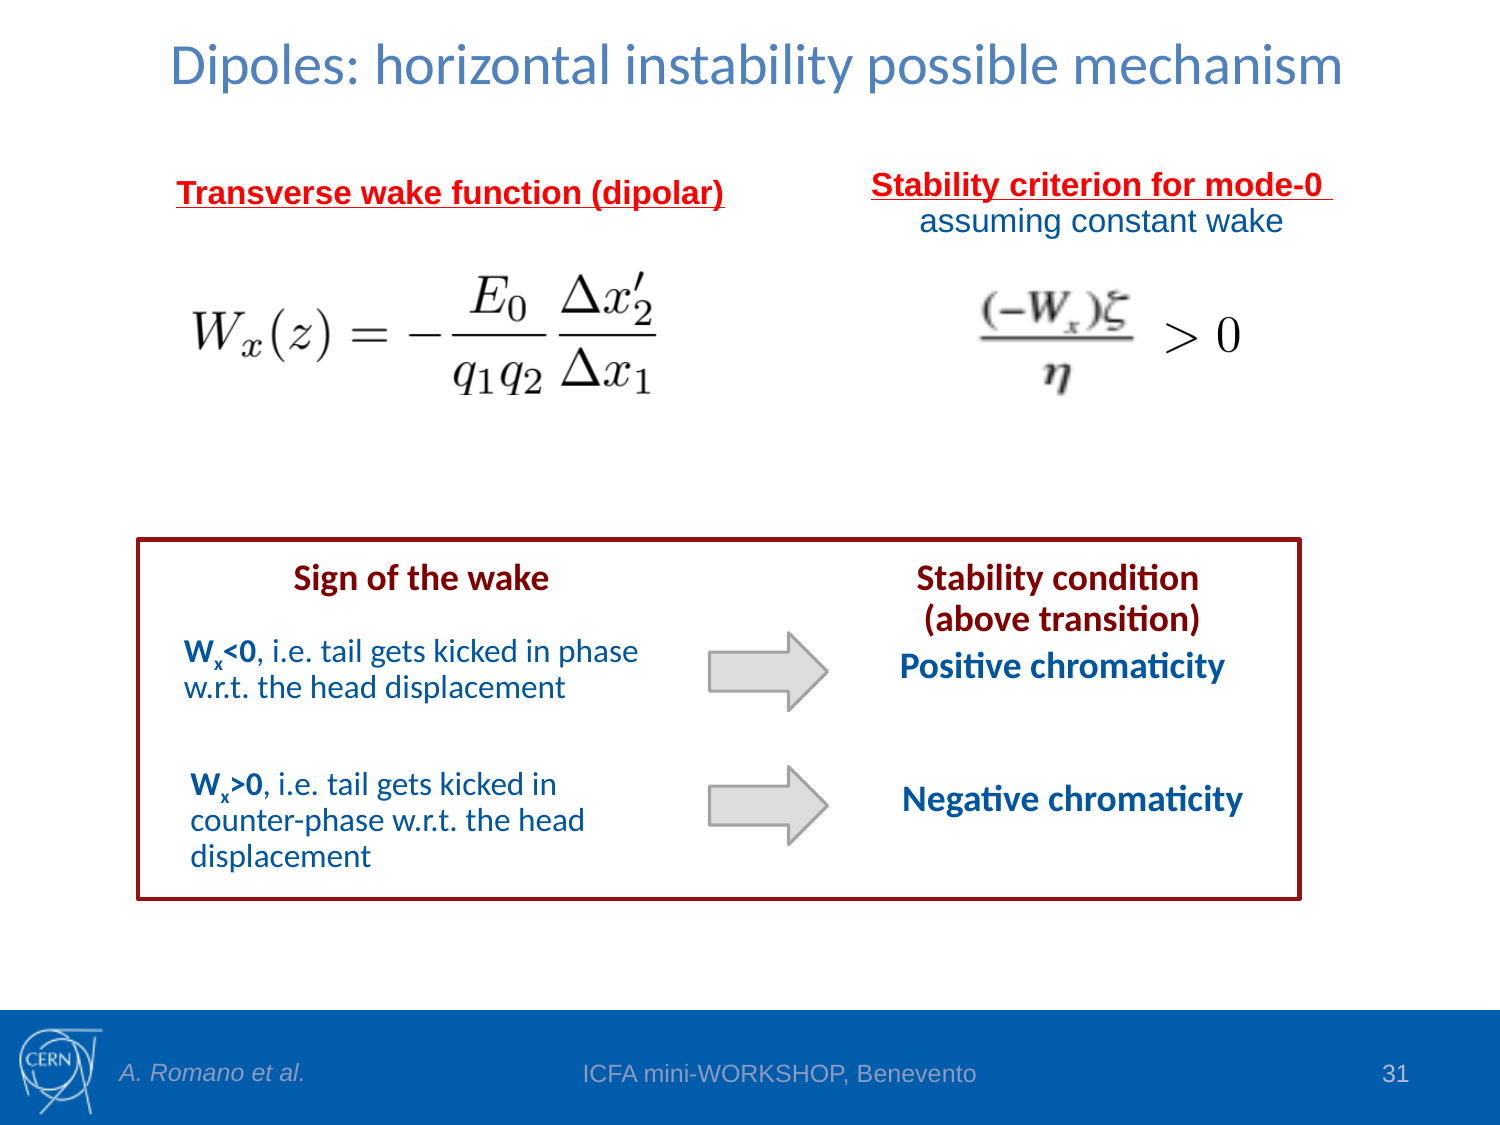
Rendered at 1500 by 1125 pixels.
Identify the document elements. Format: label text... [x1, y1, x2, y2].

text_box Transverse wake function (dipolar) [56, 168, 708, 220]
slide_number 30 [1270, 1042, 1425, 1103]
text_box Dipoles: horizontal instability possible mechanism [38, 32, 1477, 104]
footer ICFA mini-WORKSHOP, Benevento [366, 1042, 1270, 1103]
picture [190, 269, 657, 395]
text_box A. Romano et al. [60, 1033, 366, 1109]
text_box Stability criterion for mode-0 assuming constant wake [708, 160, 1458, 248]
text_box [973, 262, 1257, 411]
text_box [27, 539, 1354, 900]
